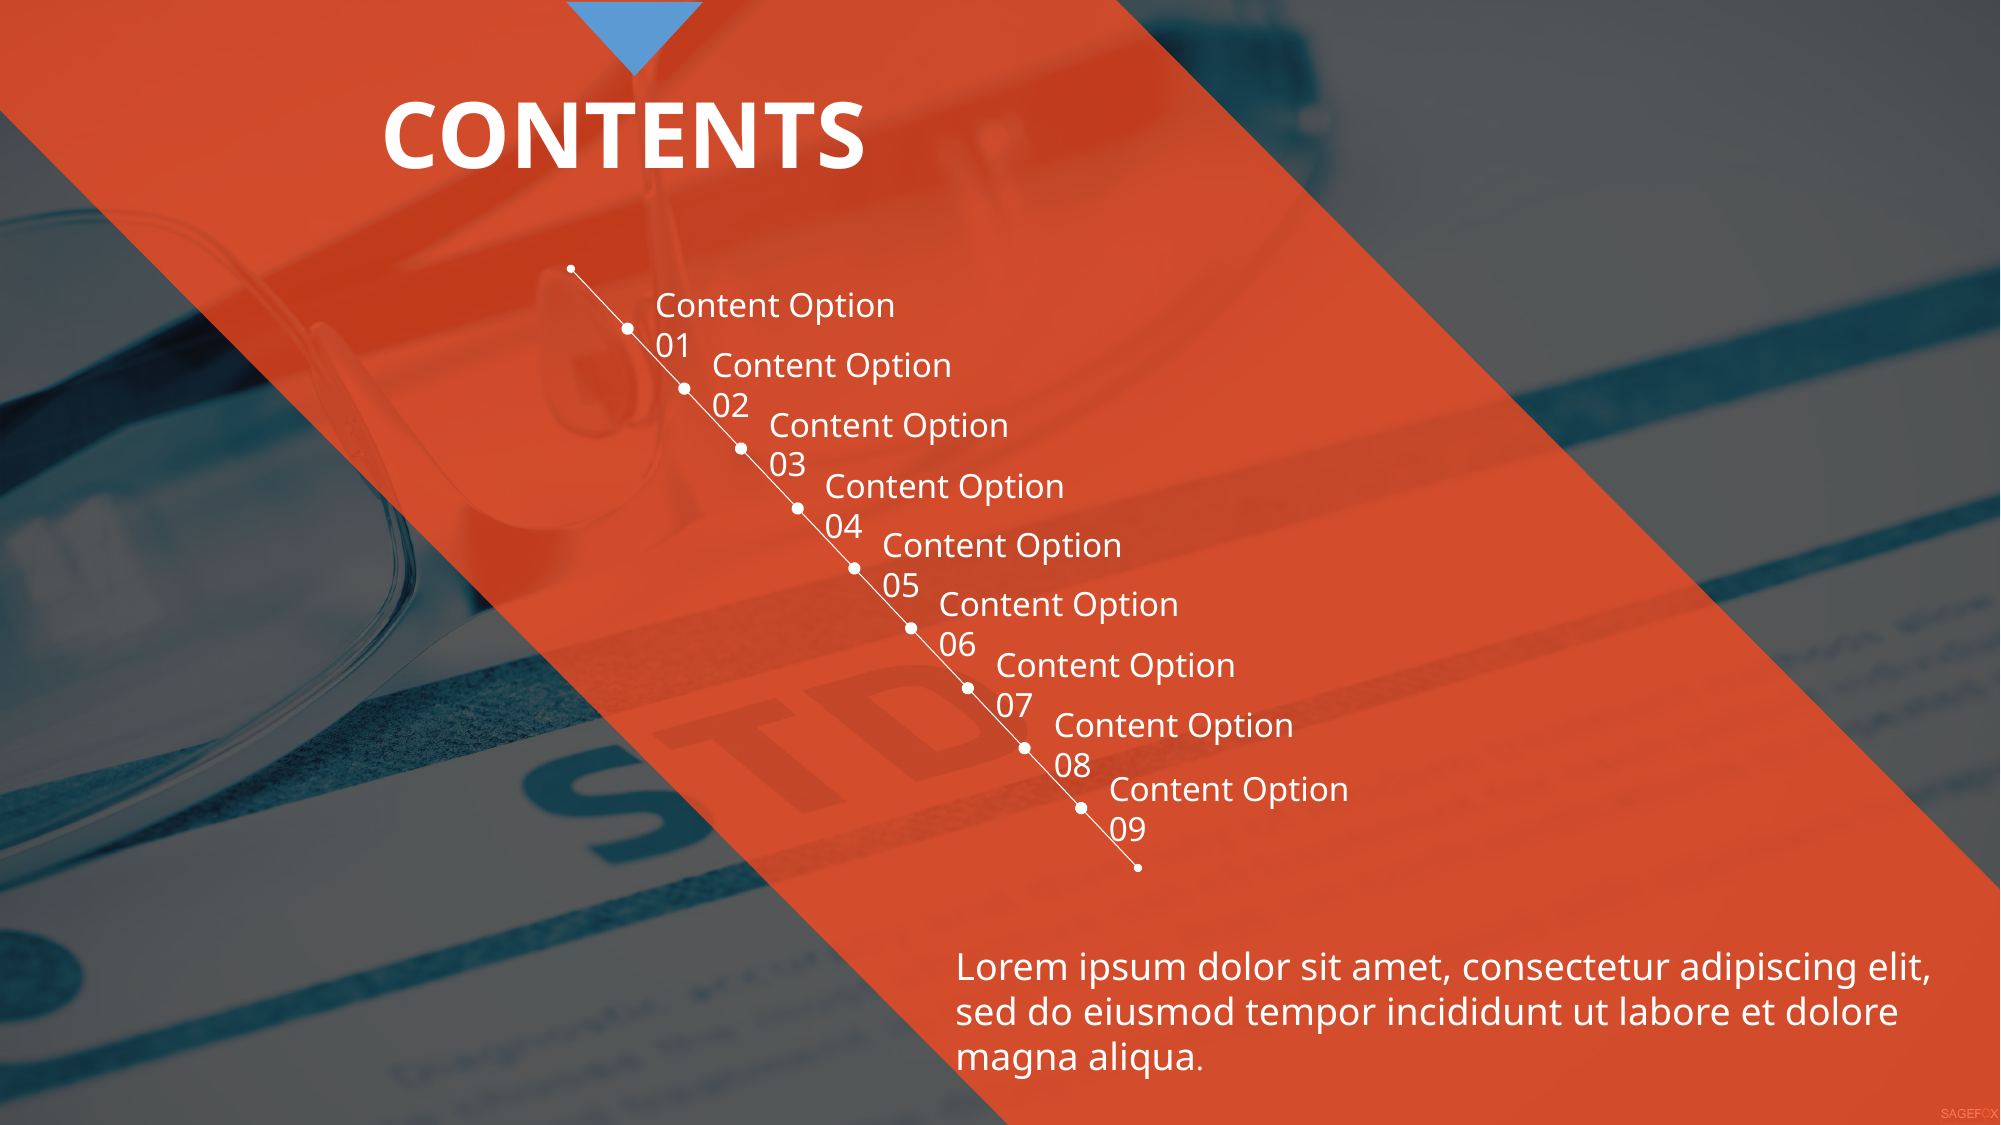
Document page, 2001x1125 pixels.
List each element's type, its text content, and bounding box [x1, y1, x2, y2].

text_box Content Option 08 [1038, 696, 1339, 792]
text_box Content Option 06 [924, 576, 1224, 671]
text_box CONTENTS [324, 69, 924, 194]
text_box Content Option 04 [809, 458, 1110, 553]
text_box [967, 1085, 2000, 1125]
text_box [563, 0, 706, 78]
text_box [0, 0, 2000, 1058]
text_box Content Option 03 [753, 396, 1054, 491]
text_box Content Option 07 [980, 636, 1281, 732]
text_box Content Option 09 [1093, 761, 1394, 856]
text_box Content Option 05 [867, 517, 1168, 612]
text_box Content Option 01 [640, 277, 941, 372]
text_box Lorem ipsum dolor sit amet, consectetur adipiscing elit, sed do eiusmod tempor incididunt ut labore et dolore magna aliqua. [940, 935, 2000, 1085]
text_box Content Option 02 [697, 336, 998, 432]
